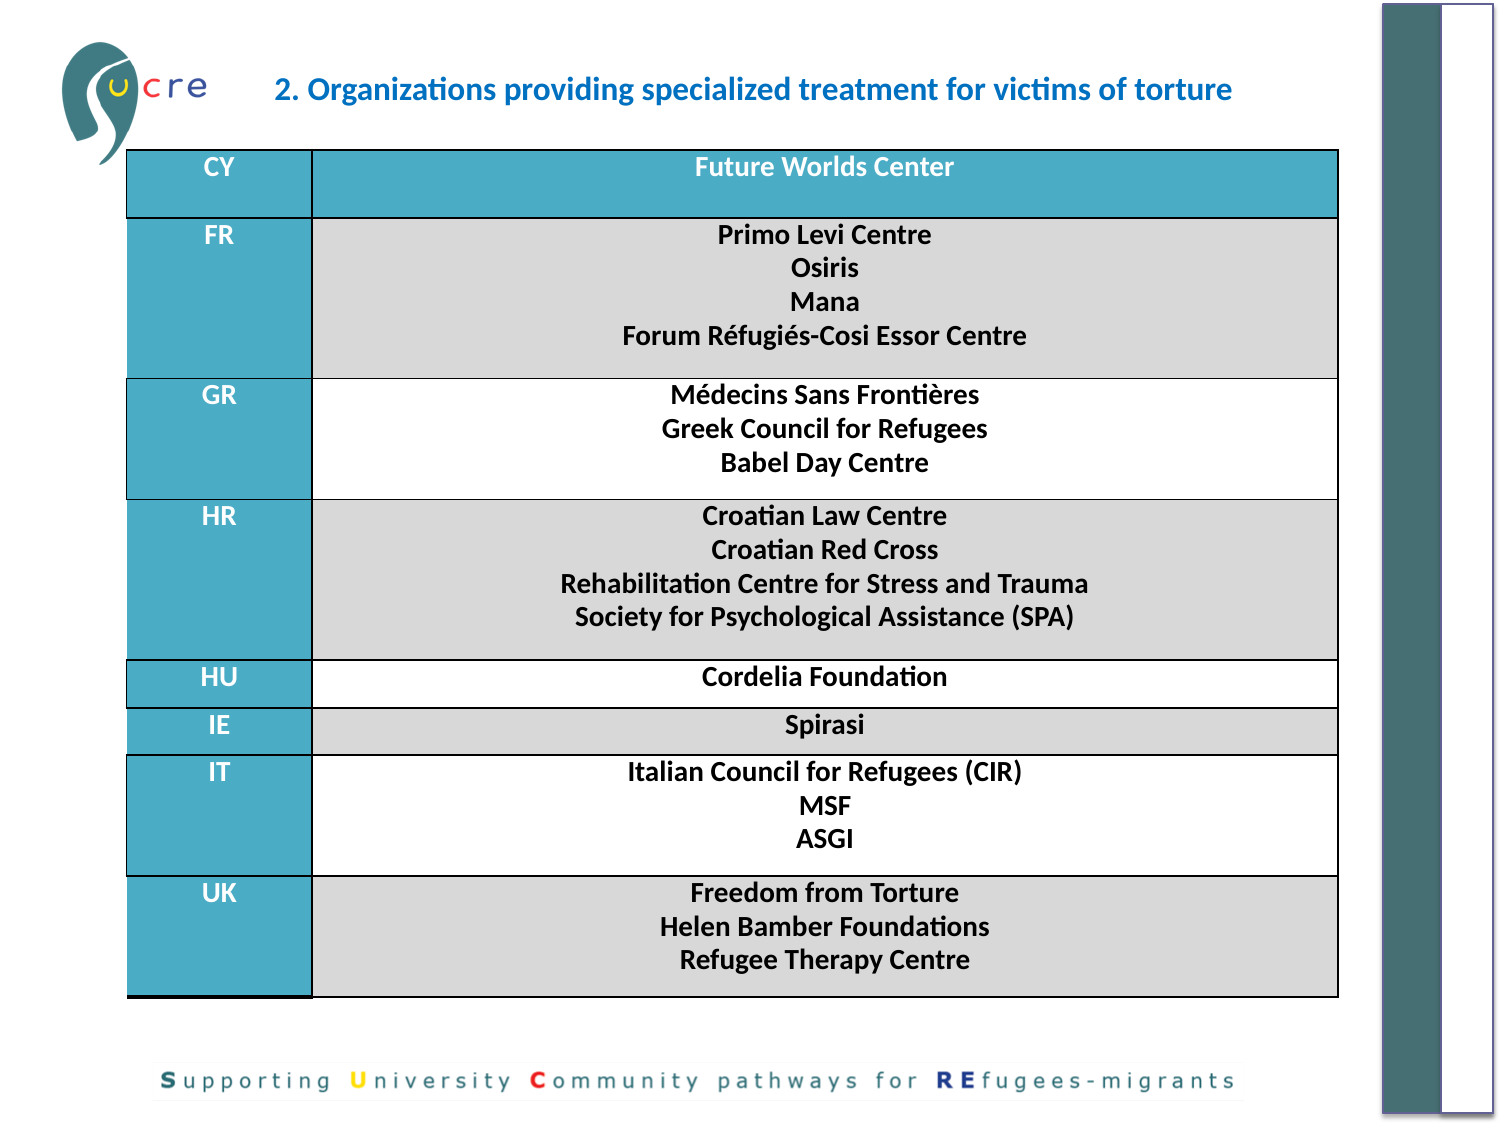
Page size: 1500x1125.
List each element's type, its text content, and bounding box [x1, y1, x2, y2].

table_header Future Worlds Center [313, 151, 1337, 217]
table_cell UK [127, 877, 311, 995]
picture [152, 1061, 1245, 1102]
table_cell Primo Levi Centre Osiris Mana Forum Réfugiés-Cosi Essor Centre [313, 219, 1337, 378]
table_cell Croatian Law Centre Croatian Red Cross Rehabilitation Centre for Stress and Trauma Society for Psychological Assistance (SPA) [313, 500, 1337, 659]
title 2. Organizations providing specialized treatment for victims of torture [205, 75, 1303, 139]
table_cell FR [127, 219, 311, 378]
table_cell GR [127, 379, 311, 499]
table_cell HU [127, 661, 311, 707]
table_cell Spirasi [313, 709, 1337, 754]
table_header CY [127, 151, 311, 217]
table_cell HR [127, 500, 311, 659]
table_cell Médecins Sans Frontières Greek Council for Refugees Babel Day Centre [313, 379, 1337, 499]
table_cell Cordelia Foundation [313, 661, 1337, 707]
table_cell IE [127, 709, 311, 754]
table_cell Freedom from Torture Helen Bamber Foundations Refugee Therapy Centre [313, 877, 1337, 996]
table_cell Italian Council for Refugees (CIR) MSF ASGI [313, 756, 1337, 875]
table_cell IT [127, 756, 311, 875]
